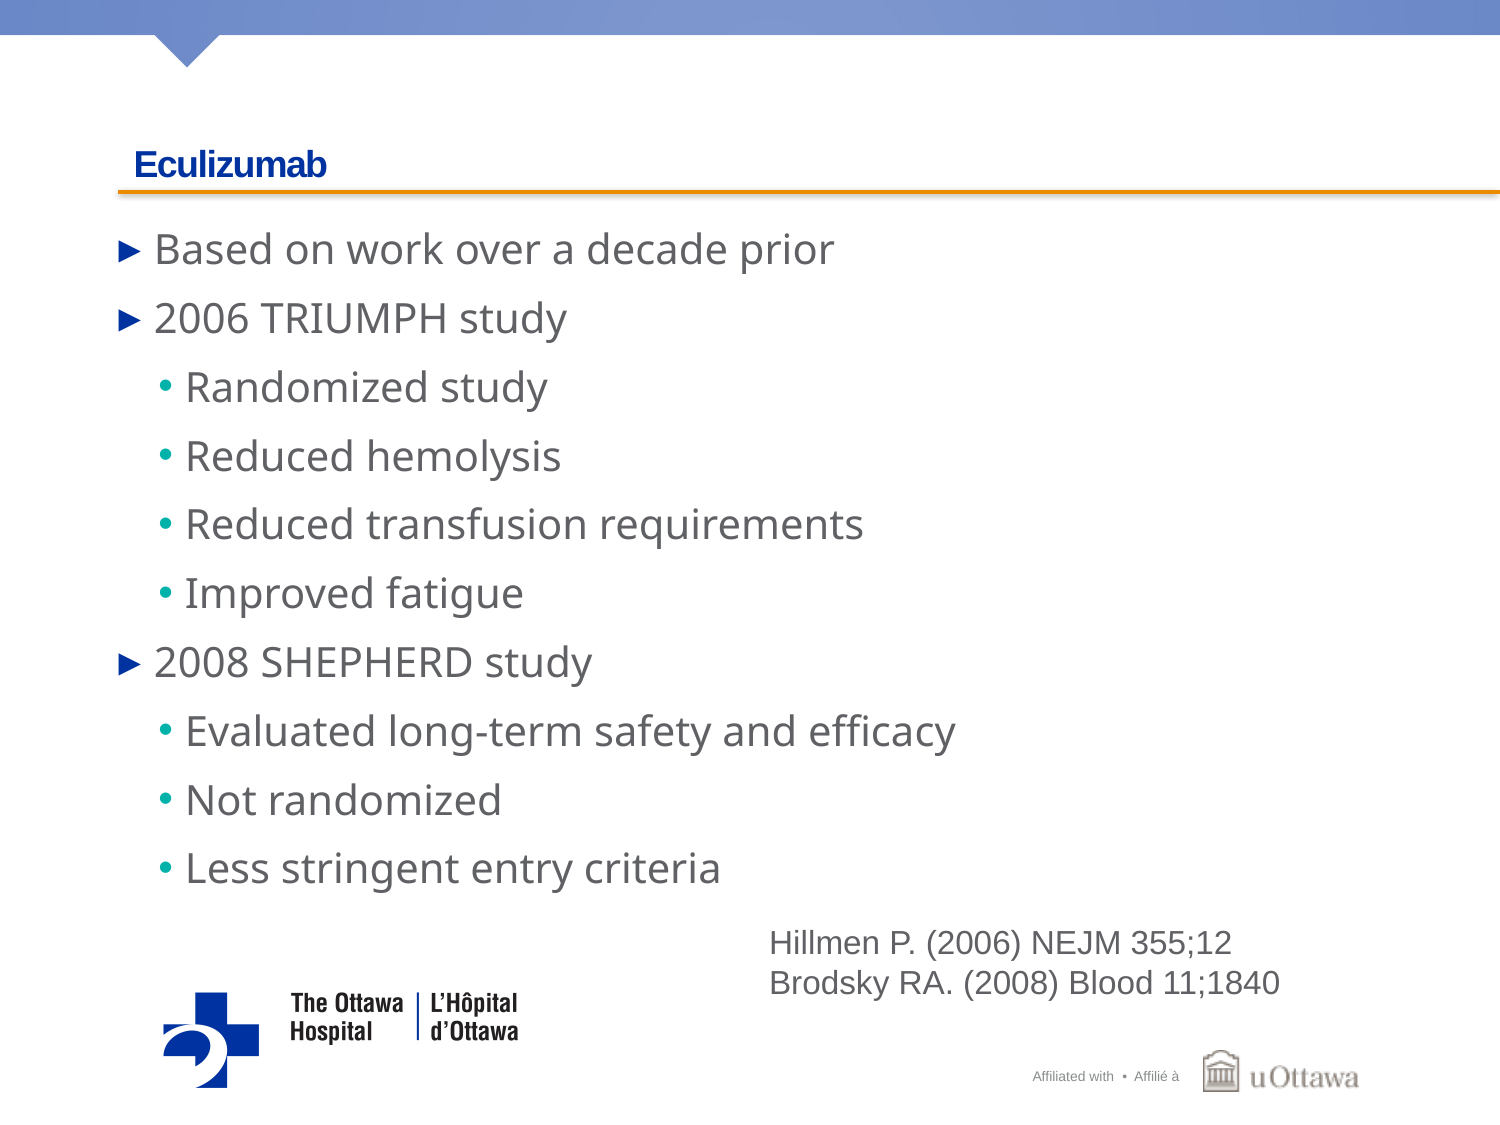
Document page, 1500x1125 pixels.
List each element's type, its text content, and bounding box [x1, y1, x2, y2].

picture [0, 0, 1500, 1125]
title Eculizumab [118, 73, 1394, 192]
list Based on work over a decade prior 2006 TRIUMPH study Randomized study Reduced hemolysis Reduced transfusion requirements Improved fatigue 2008 SHEPHERD study Evaluated long-term safety and efficacy Not randomized Less stringent entry criteria [118, 215, 1394, 962]
text_box Hillmen P. (2006) NEJM 355;12 Brodsky RA. (2008) Blood 11;1840 [754, 913, 1500, 1009]
